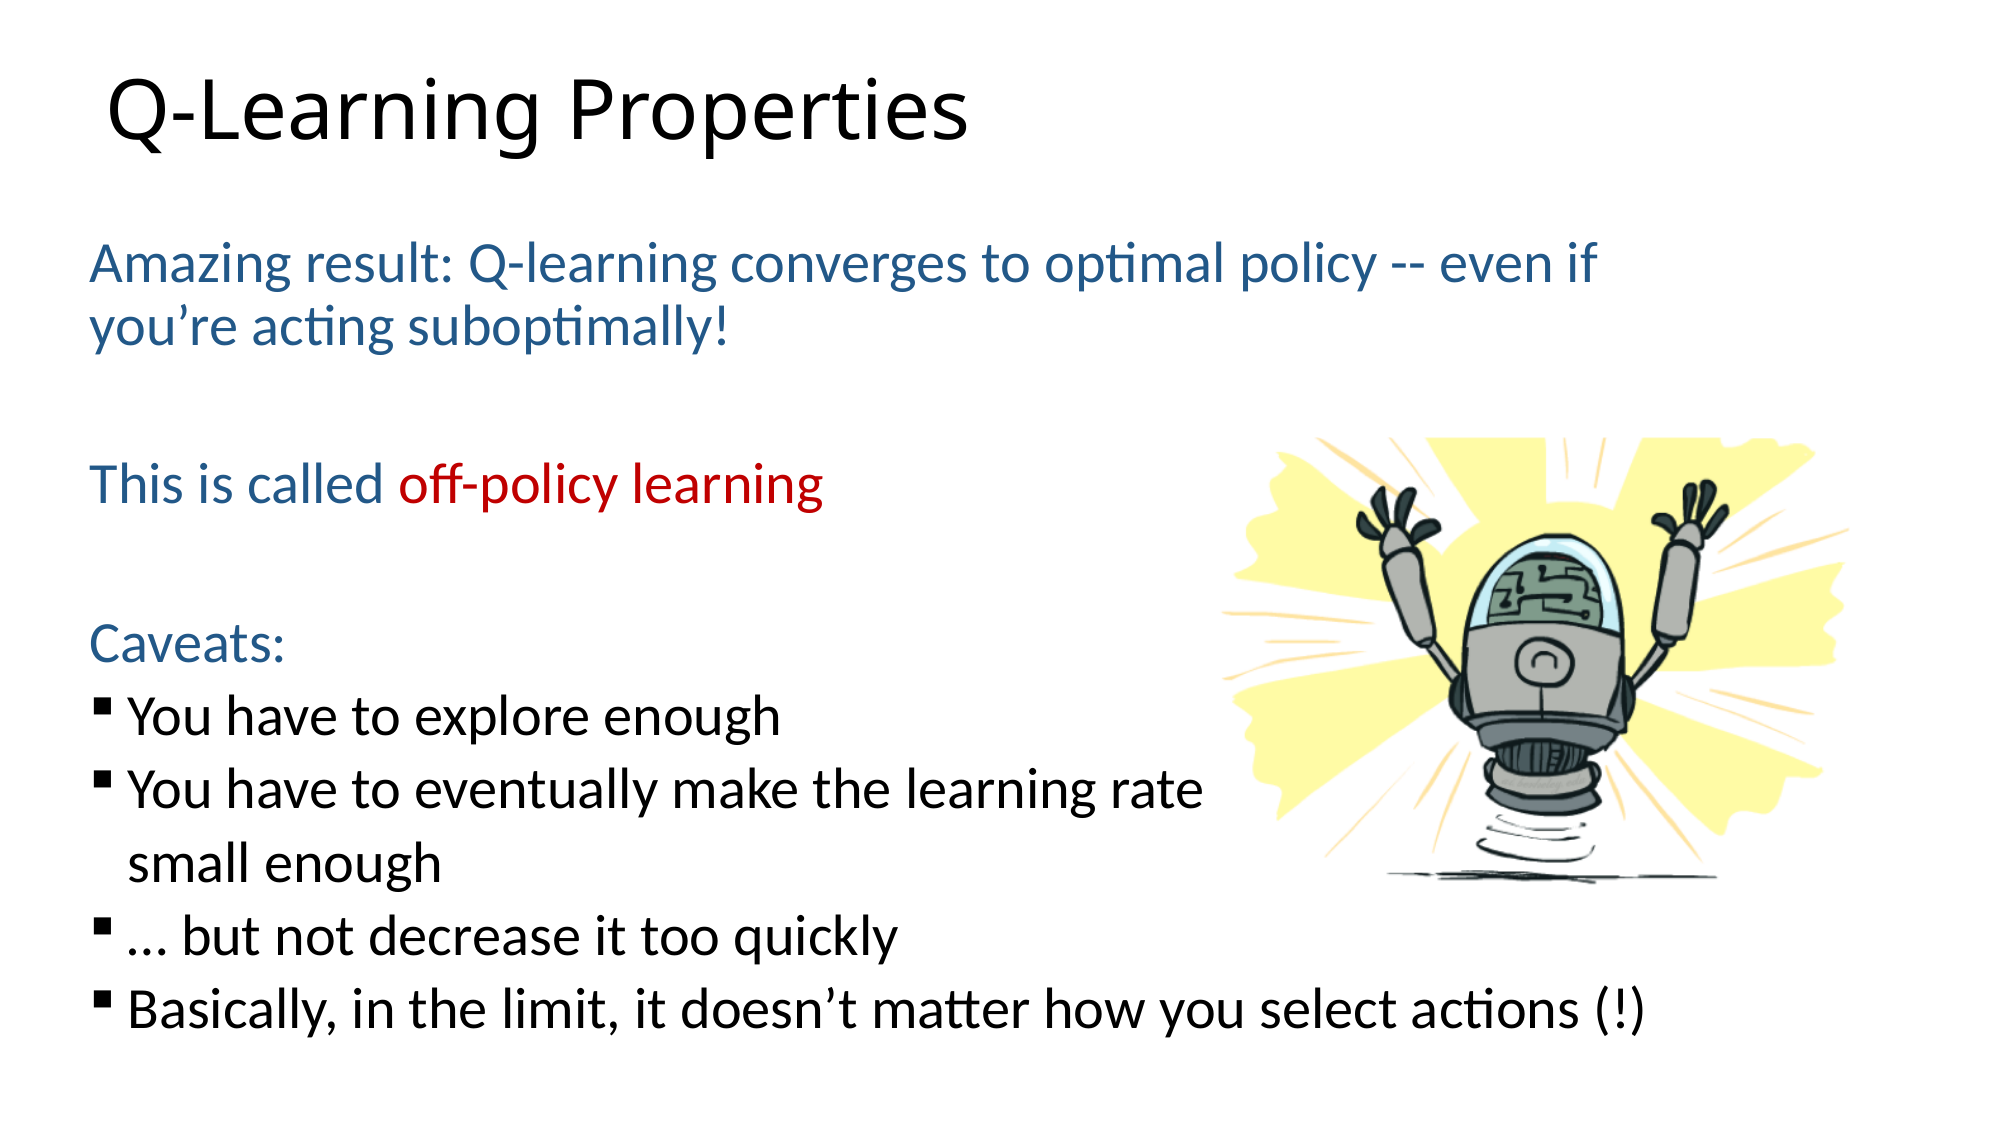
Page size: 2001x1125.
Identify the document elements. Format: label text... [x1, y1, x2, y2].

picture [1212, 437, 1850, 897]
title Q-Learning Properties [90, 60, 1816, 164]
list Amazing result: Q-learning converges to optimal policy -- even if you’re acting suboptimally! This is called off-policy learning Caveats: You have to explore enough You have to eventually make the learning rate small enough … but not decrease it too quickly Basically, in the limit, it doesn’t matter how you select actions (!) [75, 224, 1735, 968]
